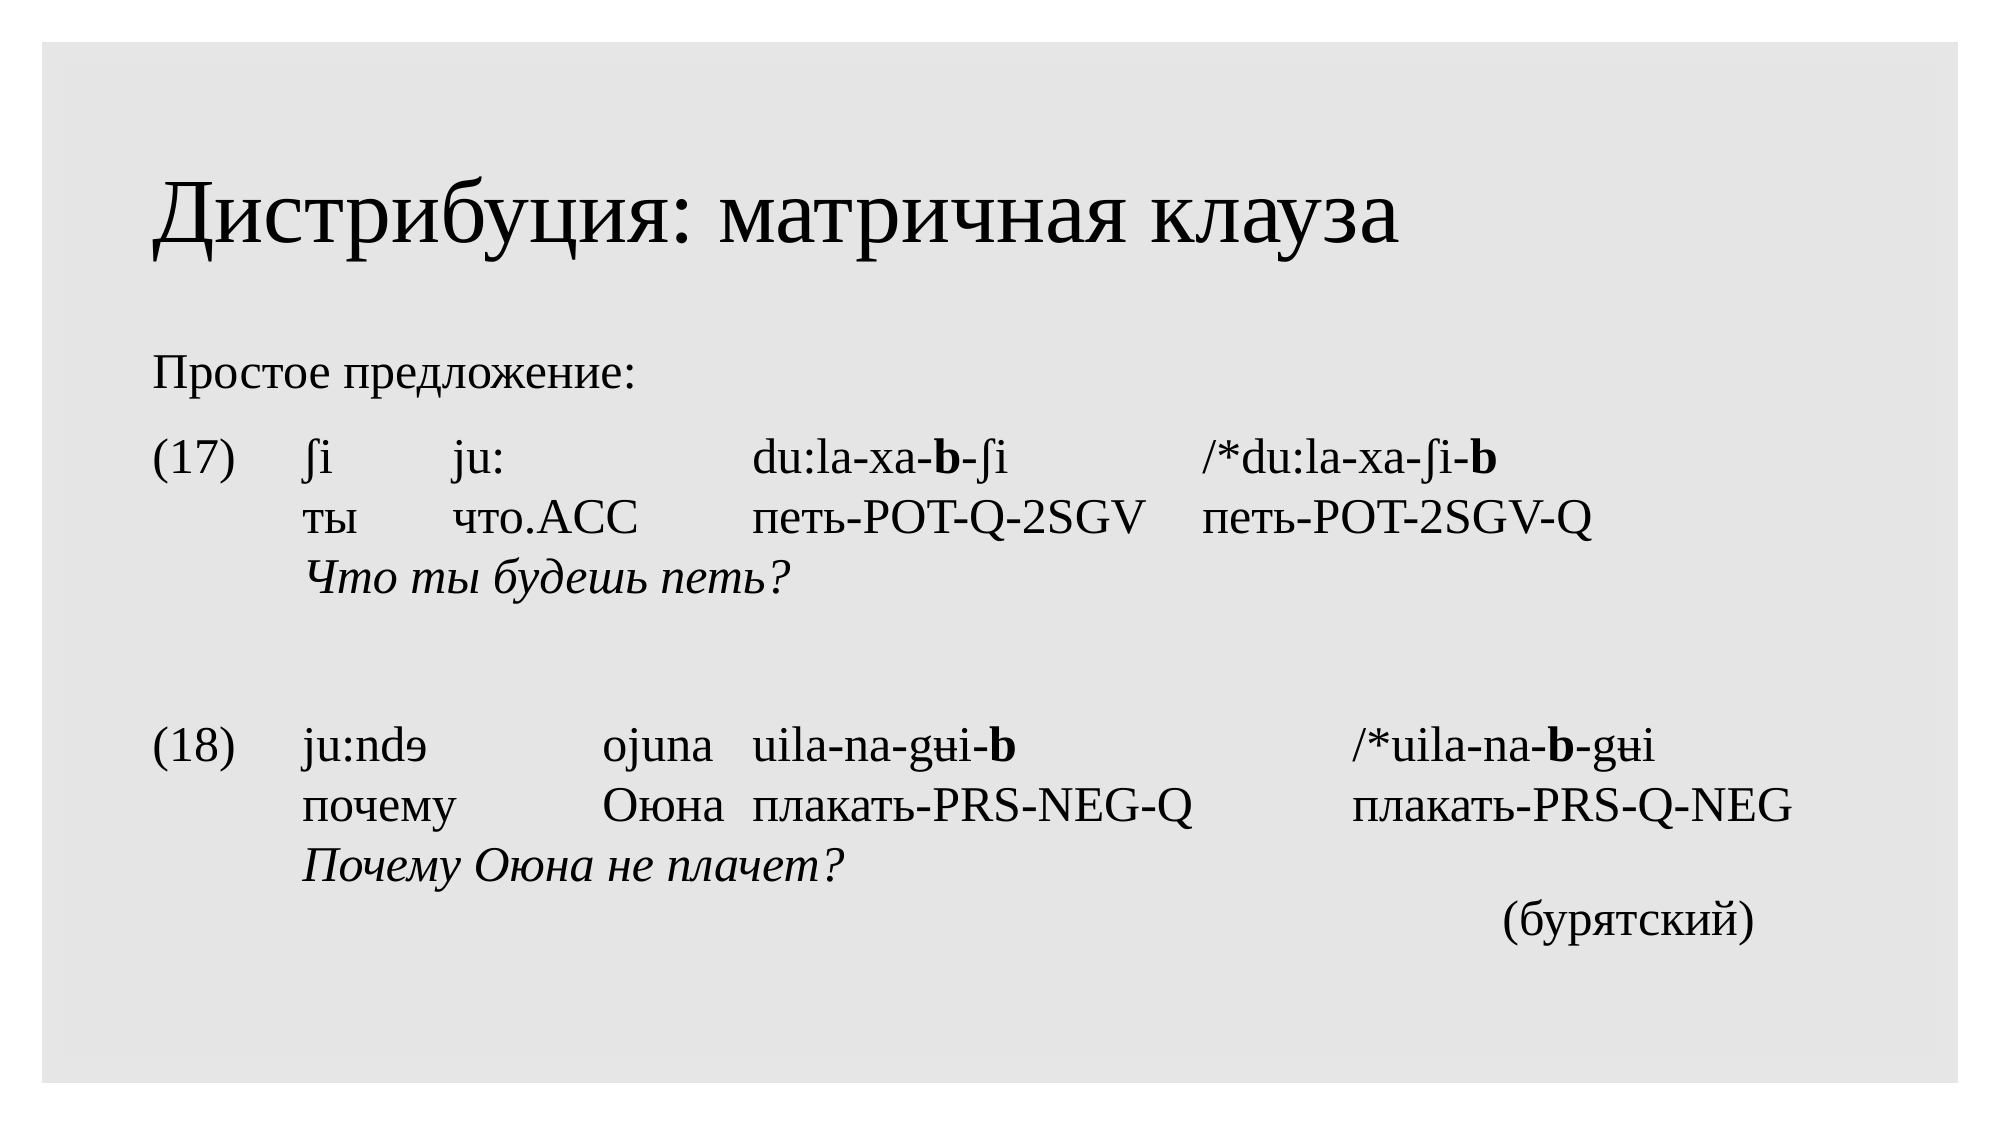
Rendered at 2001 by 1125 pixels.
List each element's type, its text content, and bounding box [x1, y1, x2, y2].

text_box [52, 51, 1948, 1073]
list Простое предложение: (17) ʃi ju: du:la-xa-b-ʃi /*du:la-xa-ʃi-b ты что.acc петь-pot-q-2sgv петь-pot-2sgv-q Что ты будешь петь? (18) ju:ndɘ ojuna uila-na-gʉi-b /*uila-na-b-gʉi почему Оюна плакать-prs-neg-q плакать-prs-q-neg Почему Оюна не плачет? (бурятский) [137, 337, 1863, 973]
title Дистрибуция: матричная клауза [137, 103, 1863, 322]
